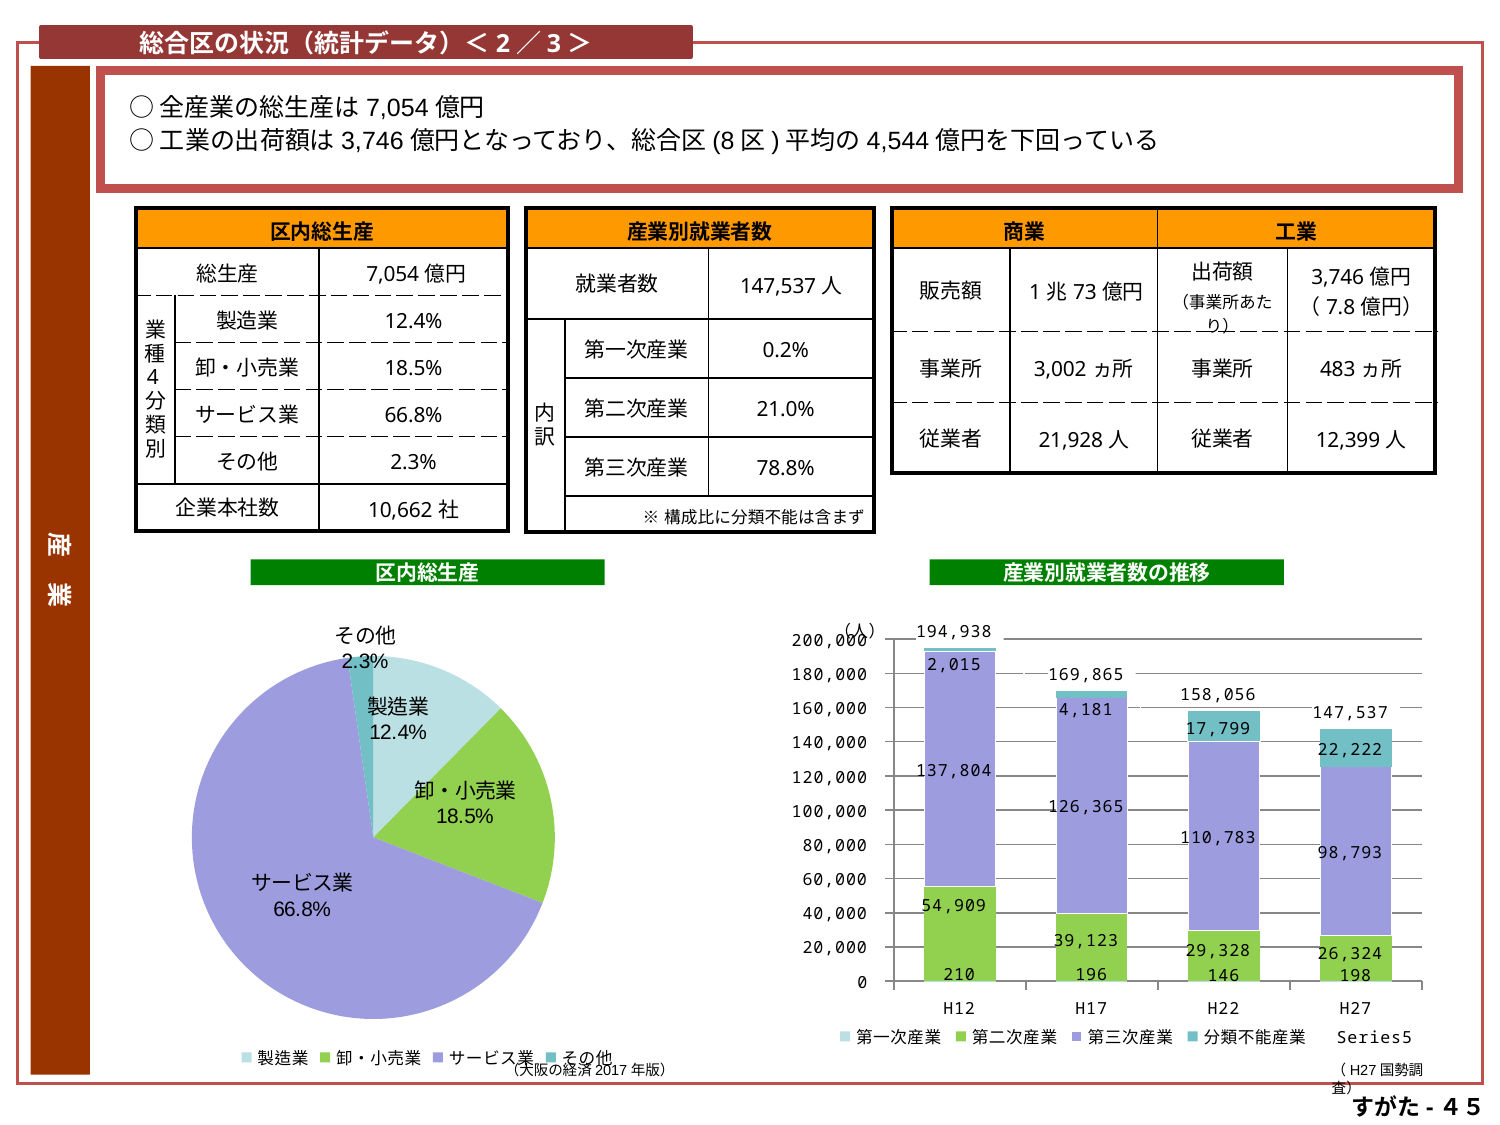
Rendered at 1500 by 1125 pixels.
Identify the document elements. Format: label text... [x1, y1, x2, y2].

table_cell 総生産 [138, 249, 318, 296]
text_box 産 業 [30, 65, 90, 1075]
table_cell 21,928人 [1011, 402, 1157, 471]
table_header 産業別就業者数 [528, 210, 872, 247]
text_box （H27国勢調査） [1316, 1053, 1459, 1104]
table_cell 第二次産業 [566, 379, 708, 436]
table_header 商業 [894, 210, 1157, 247]
table_cell 第一次産業 [566, 320, 708, 377]
table_cell 就業者数 [528, 249, 708, 318]
table_cell 78.8% [709, 438, 872, 495]
table_cell 21.0% [709, 379, 872, 436]
table_cell 10,662社 [320, 485, 506, 529]
table_cell その他 [176, 437, 318, 483]
table_cell 147,537人 [709, 249, 872, 318]
table_cell 事業所 [894, 332, 1009, 402]
table_cell 1兆73億円 [1011, 249, 1157, 332]
text_box すがた-４５ [1330, 1085, 1500, 1125]
text_box 産業別就業者数の推移 [929, 559, 1284, 586]
table_cell 従業者 [1158, 402, 1287, 471]
table_cell 2.3% [320, 437, 506, 483]
table_cell サービス業 [176, 390, 318, 437]
text_box ○全産業の総生産は7,054億円 ○工業の出荷額は3,746億円となっており、総合区(8区)平均の4,544億円を下回っている [100, 93, 1424, 163]
table_cell 0.2% [709, 320, 872, 377]
table_cell 7,054億円 [320, 249, 506, 296]
chart [778, 617, 1436, 1075]
table_cell 第三次産業 [566, 438, 708, 495]
text_box 総合区の状況（統計データ）＜2／3＞ [41, 26, 691, 57]
table_cell 出荷額 （事業所あたり） [1158, 249, 1287, 332]
table_cell 12.4% [320, 296, 506, 343]
table_cell 66.8% [320, 390, 506, 437]
table_cell 製造業 [176, 296, 318, 343]
table_cell 483ヵ所 [1288, 332, 1433, 402]
table_cell 業種4分類別 [138, 296, 174, 483]
table_header 工業 [1158, 210, 1433, 247]
table_header 区内総生産 [138, 210, 506, 247]
table_cell 内訳 [528, 320, 564, 530]
table_cell 12,399人 [1288, 402, 1433, 471]
chart [88, 585, 767, 1076]
table_cell 販売額 [894, 249, 1009, 332]
table_cell 従業者 [894, 402, 1009, 471]
text_box 区内総生産 [250, 559, 605, 584]
table_cell 企業本社数 [138, 485, 318, 529]
table_cell 卸・小売業 [176, 343, 318, 390]
table_cell 事業所 [1158, 332, 1287, 402]
text_box [17, 42, 1483, 1084]
table_cell 3,746億円 （7.8億円） [1288, 249, 1433, 332]
table_cell ※構成比に分類不能は含まず [566, 497, 872, 530]
table_cell 18.5% [320, 343, 506, 390]
text_box [100, 70, 1459, 189]
table_cell 3,002ヵ所 [1011, 332, 1157, 402]
